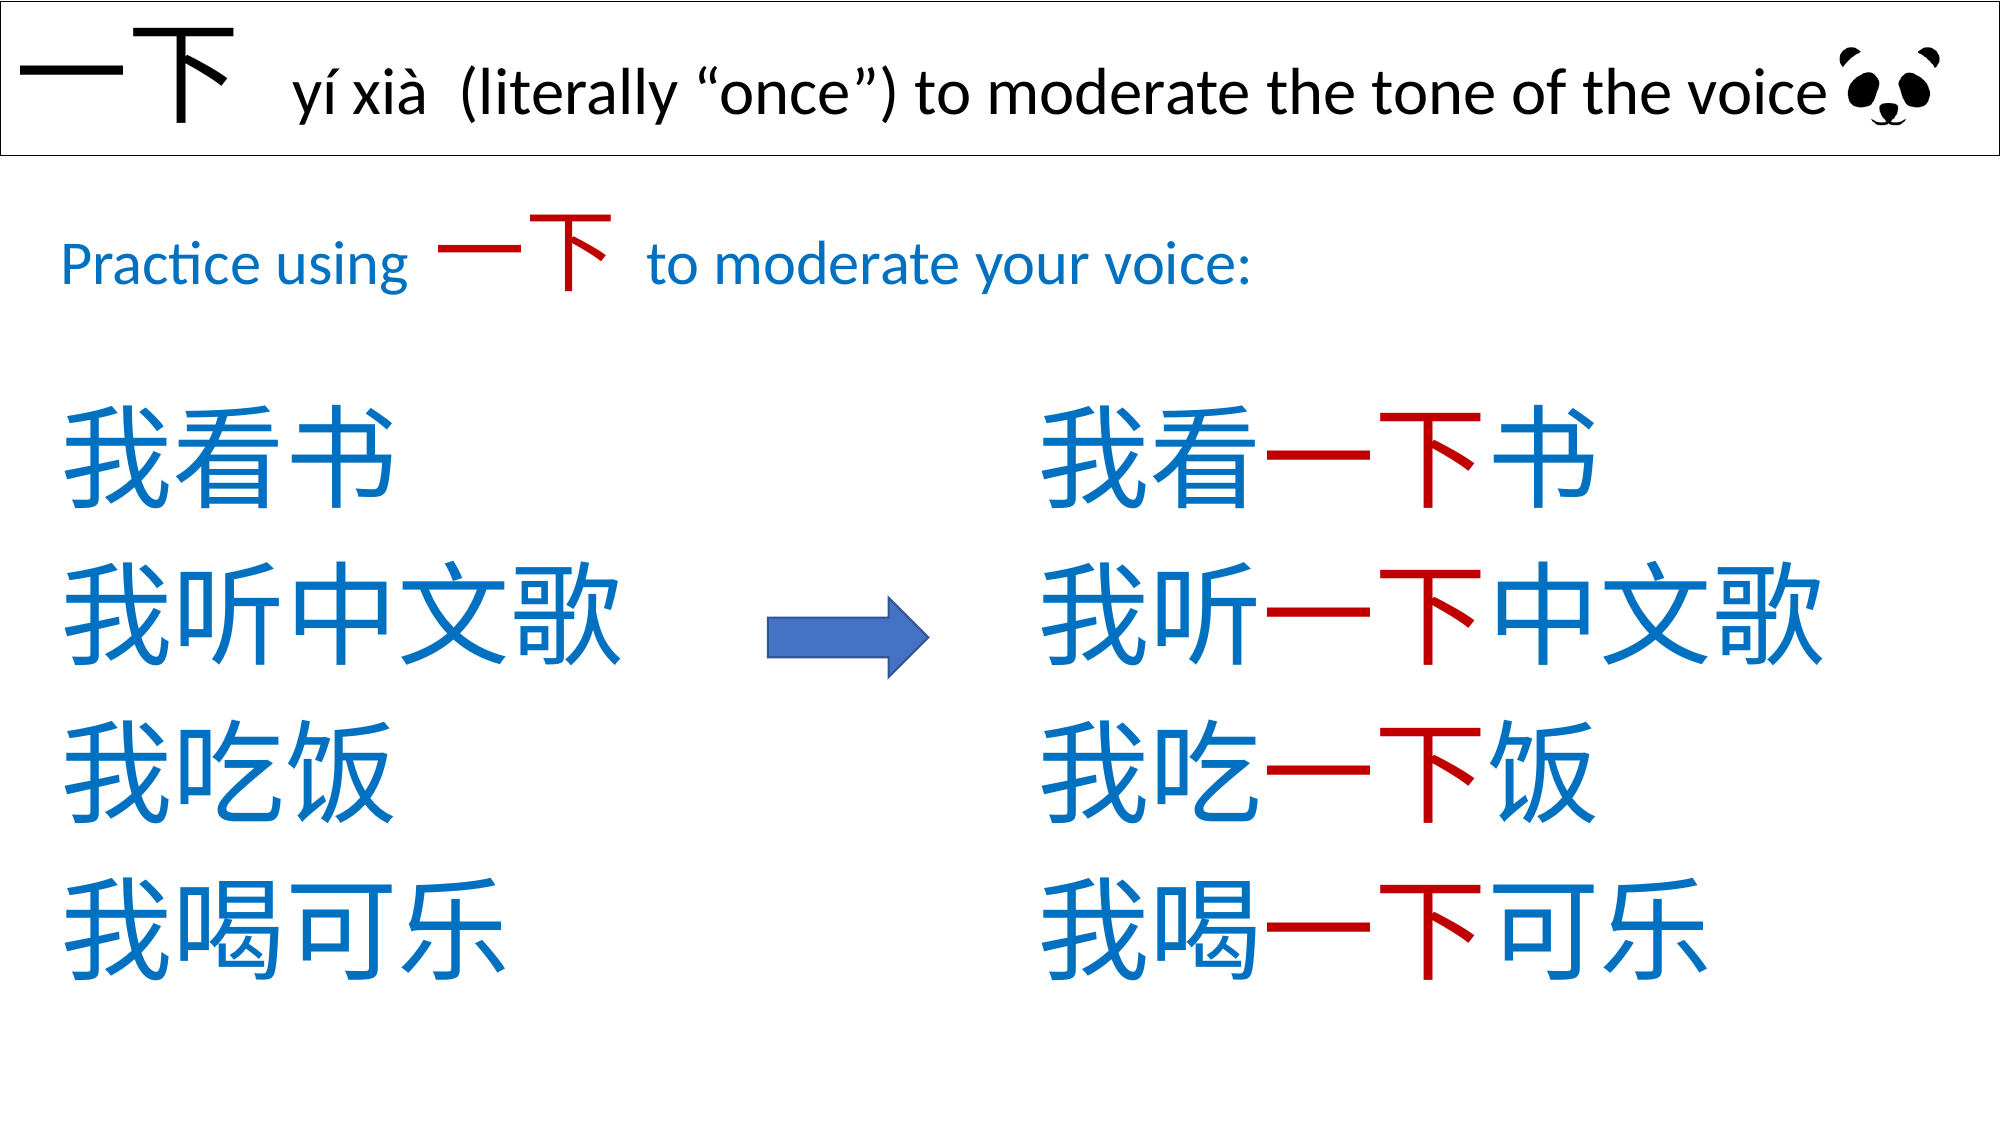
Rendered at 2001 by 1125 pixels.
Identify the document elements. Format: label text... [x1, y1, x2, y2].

text_box Practice using 一下 to moderate your voice: [44, 186, 1715, 312]
title 一下 yí xià (literally “once”) to moderate the tone of the voice [0, 1, 2000, 156]
text_box 我看书 我听中文歌 我吃饭 我喝可乐 [44, 379, 710, 1068]
picture [1822, 23, 1955, 156]
text_box [766, 595, 930, 680]
text_box 我看一下书 我听一下中文歌 我吃一下饭 我喝一下可乐 [1022, 379, 1955, 1068]
